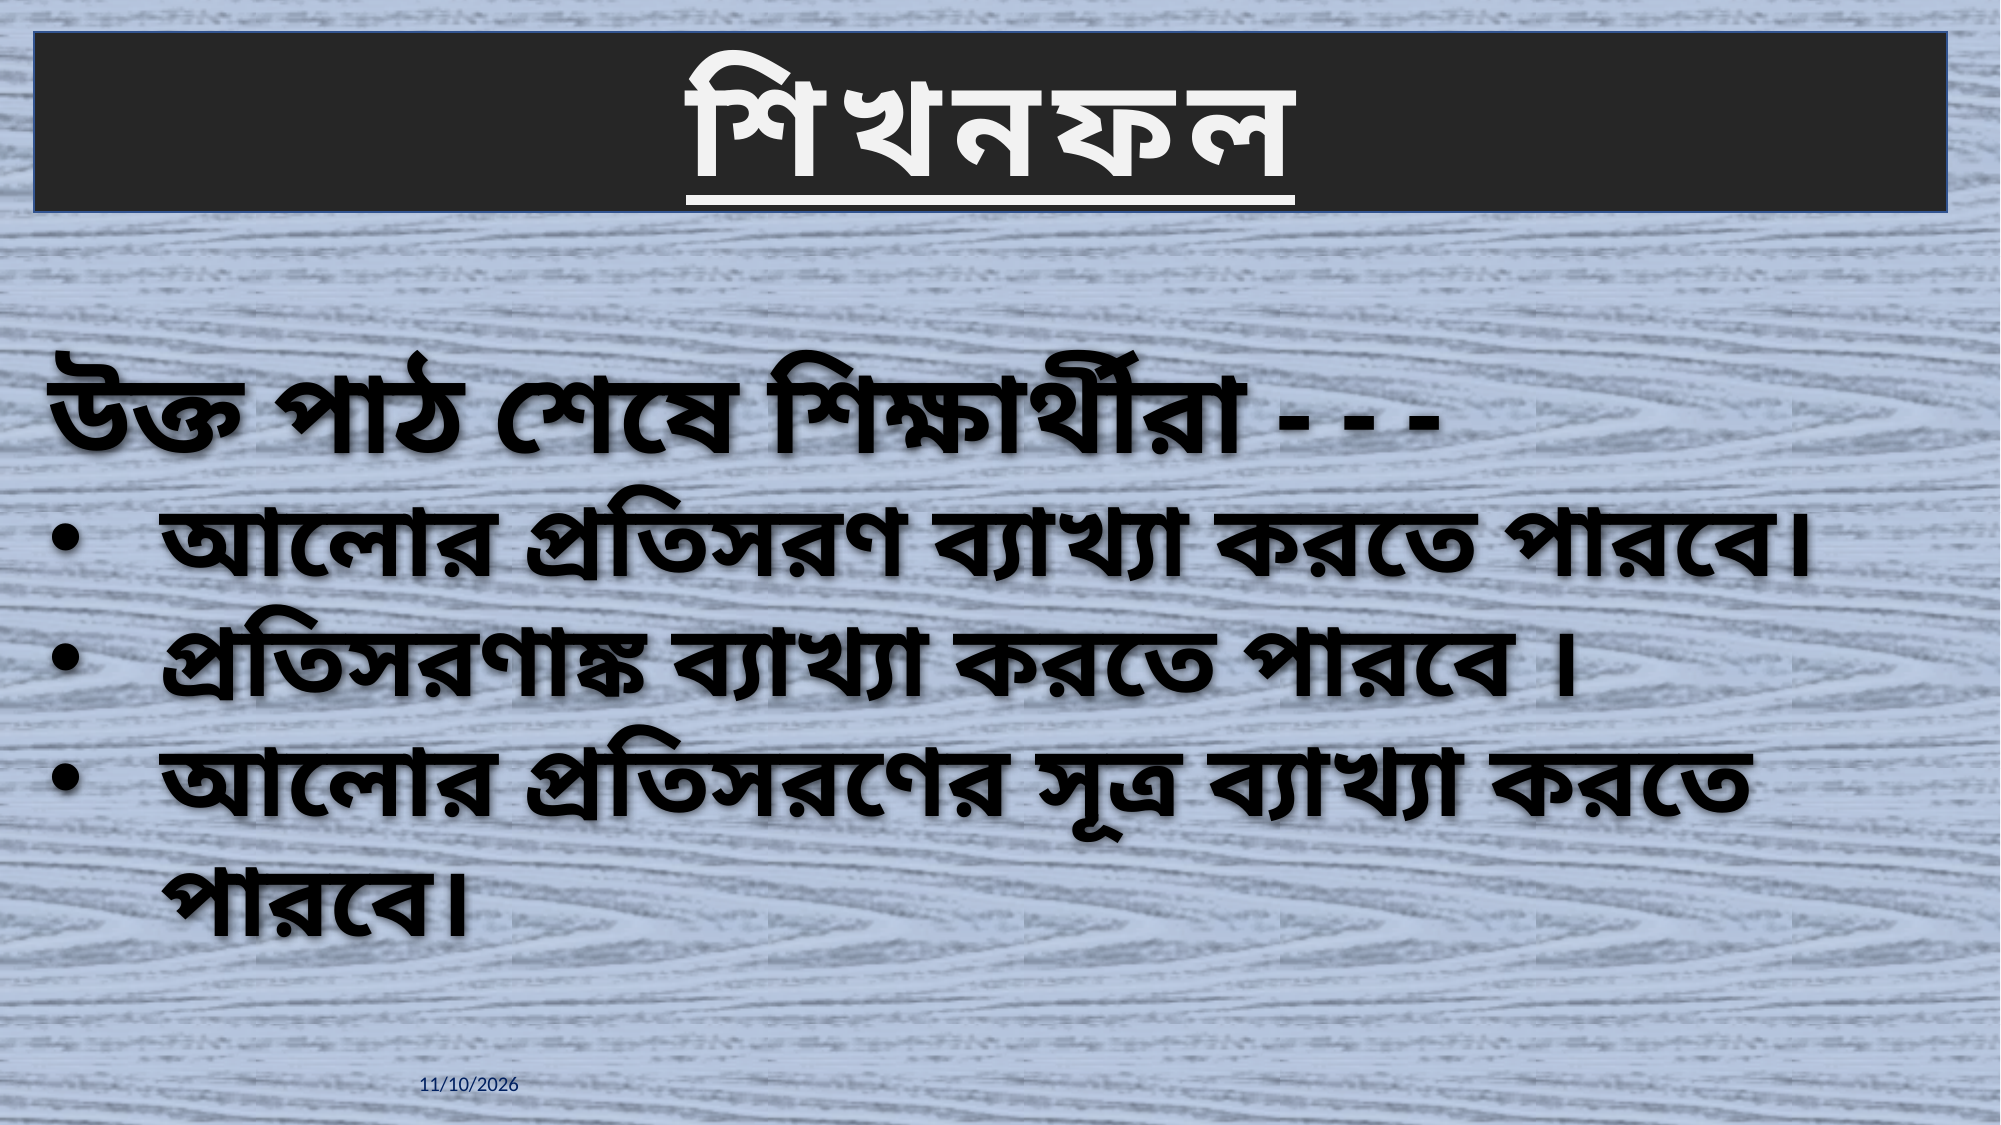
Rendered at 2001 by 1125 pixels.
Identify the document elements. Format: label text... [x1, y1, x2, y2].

picture [0, 0, 2001, 1125]
text_box শিখনফল [33, 31, 1948, 213]
text_box 8/22/2021 [67, 1042, 534, 1103]
text_box উক্ত পাঠ শেষে শিক্ষার্থীরা - - - আলোর প্রতিসরণ ব্যাখ্যা করতে পারবে। প্রতিসরণাঙ্ক ব্যাখ্যা করতে পারবে । আলোর প্রতিসরণের সূত্র ব্যাখ্যা করতে পারবে। [33, 233, 1969, 964]
